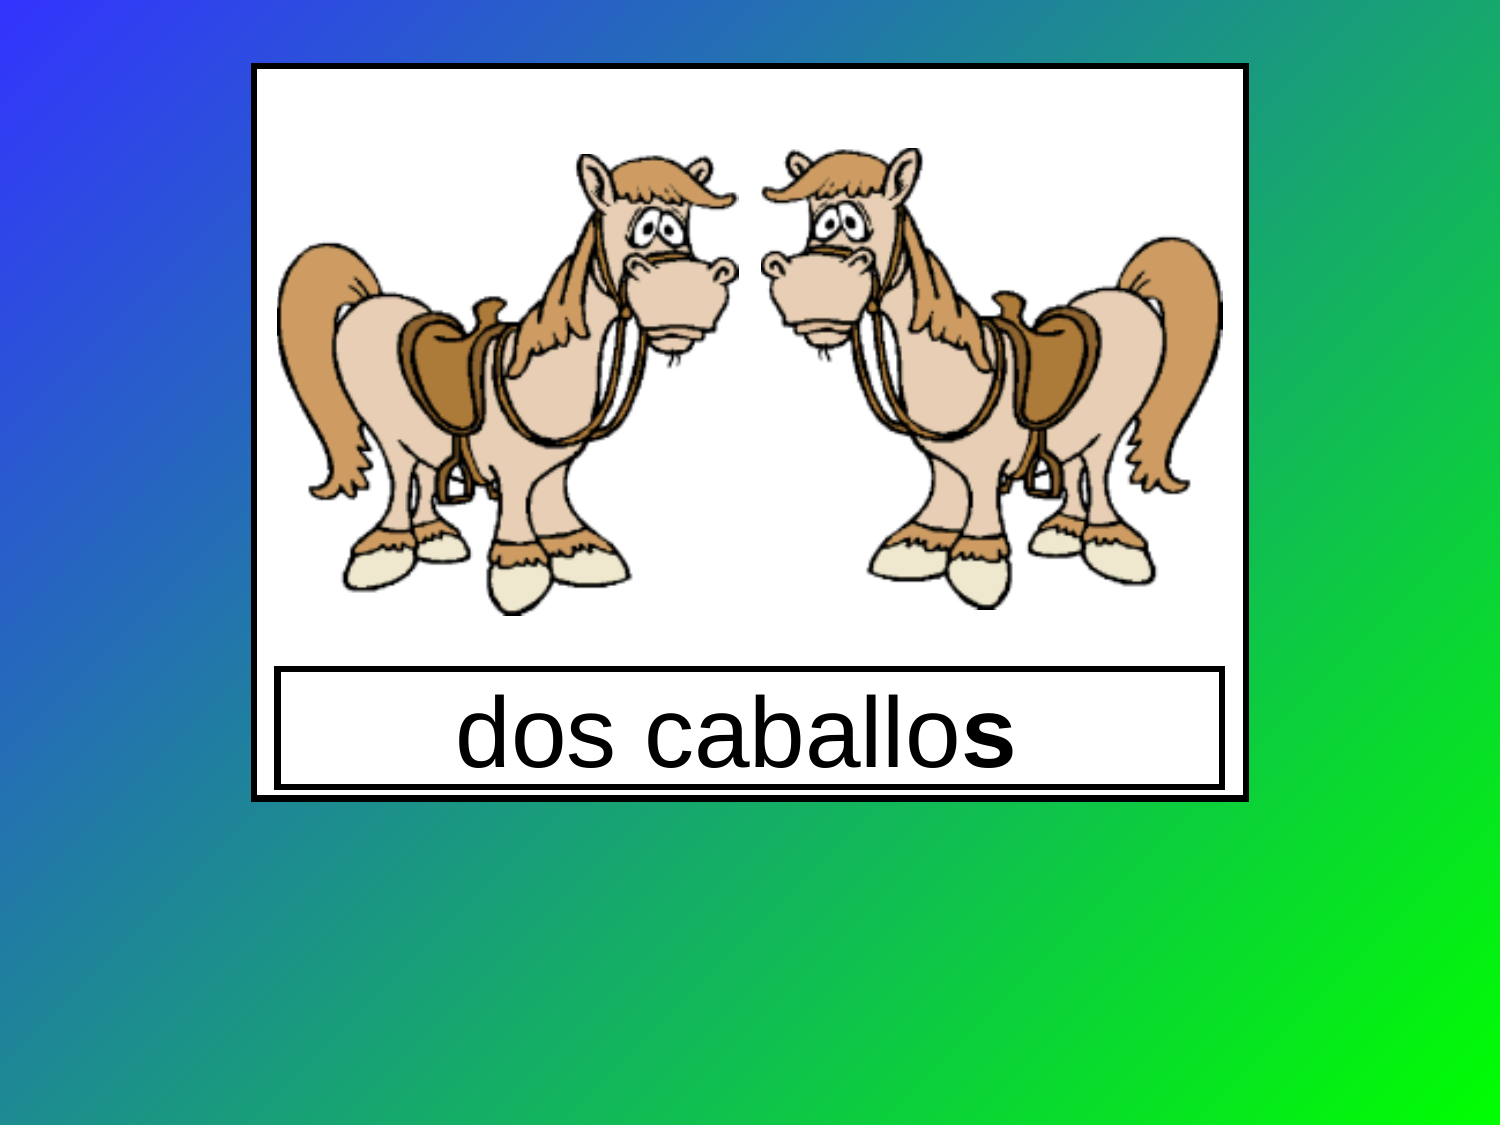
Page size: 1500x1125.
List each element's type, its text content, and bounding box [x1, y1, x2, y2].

picture [761, 148, 1223, 610]
text_box dos caballos [277, 668, 1223, 787]
text_box [253, 66, 1247, 799]
picture [277, 154, 739, 616]
